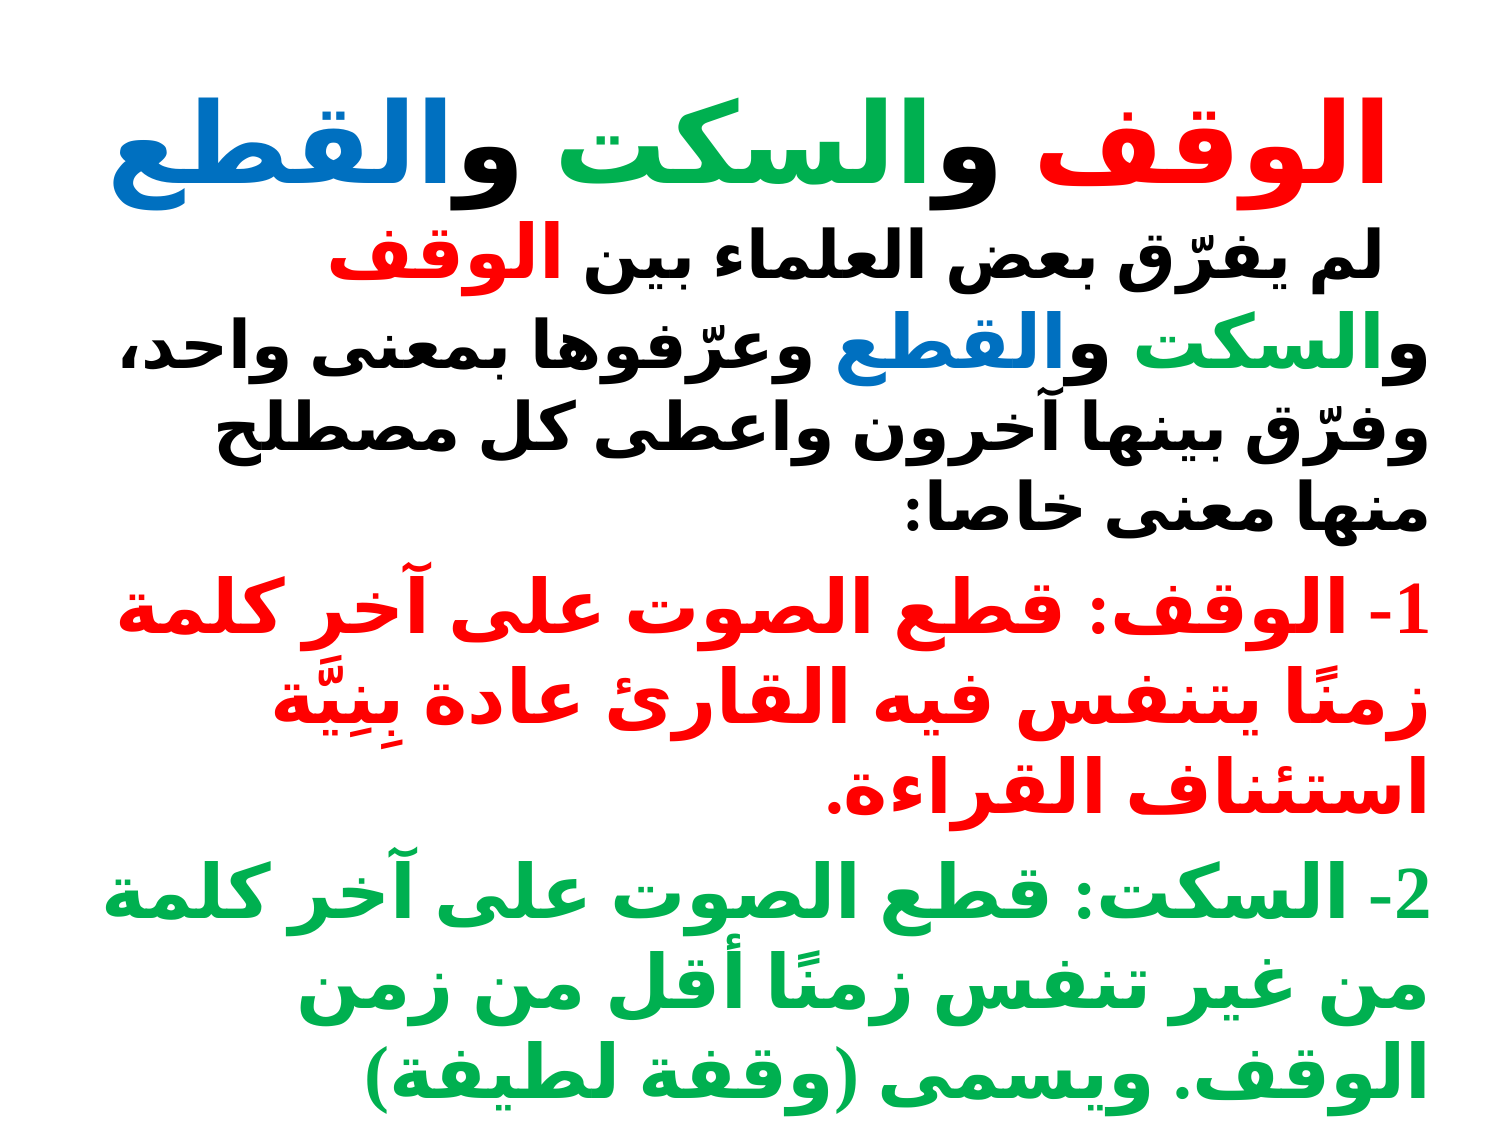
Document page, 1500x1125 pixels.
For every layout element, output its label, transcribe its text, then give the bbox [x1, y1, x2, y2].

title الوقف والسكت والقطع [75, 45, 1425, 196]
list لم يفرّق بعض العلماء بين الوقف والسكت والقطع وعرّفوها بمعنى واحد، وفرّق بينها آخرون واعطى كل مصطلح منها معنى خاصا: 1- الوقف: قطع الصوت على آخر كلمة زمنًا يتنفس فيه القارئ عادة بِنِيَّة استئناف القراءة. 2- السكت: قطع الصوت على آخر كلمة من غير تنفس زمنًا أقل من زمن الوقف. ويسمى (وقفة لطيفة) 3- القطع: قطع صوت القارئ عن القراءة رأسا بقصد الانتهاء منها. [53, 196, 1447, 1071]
